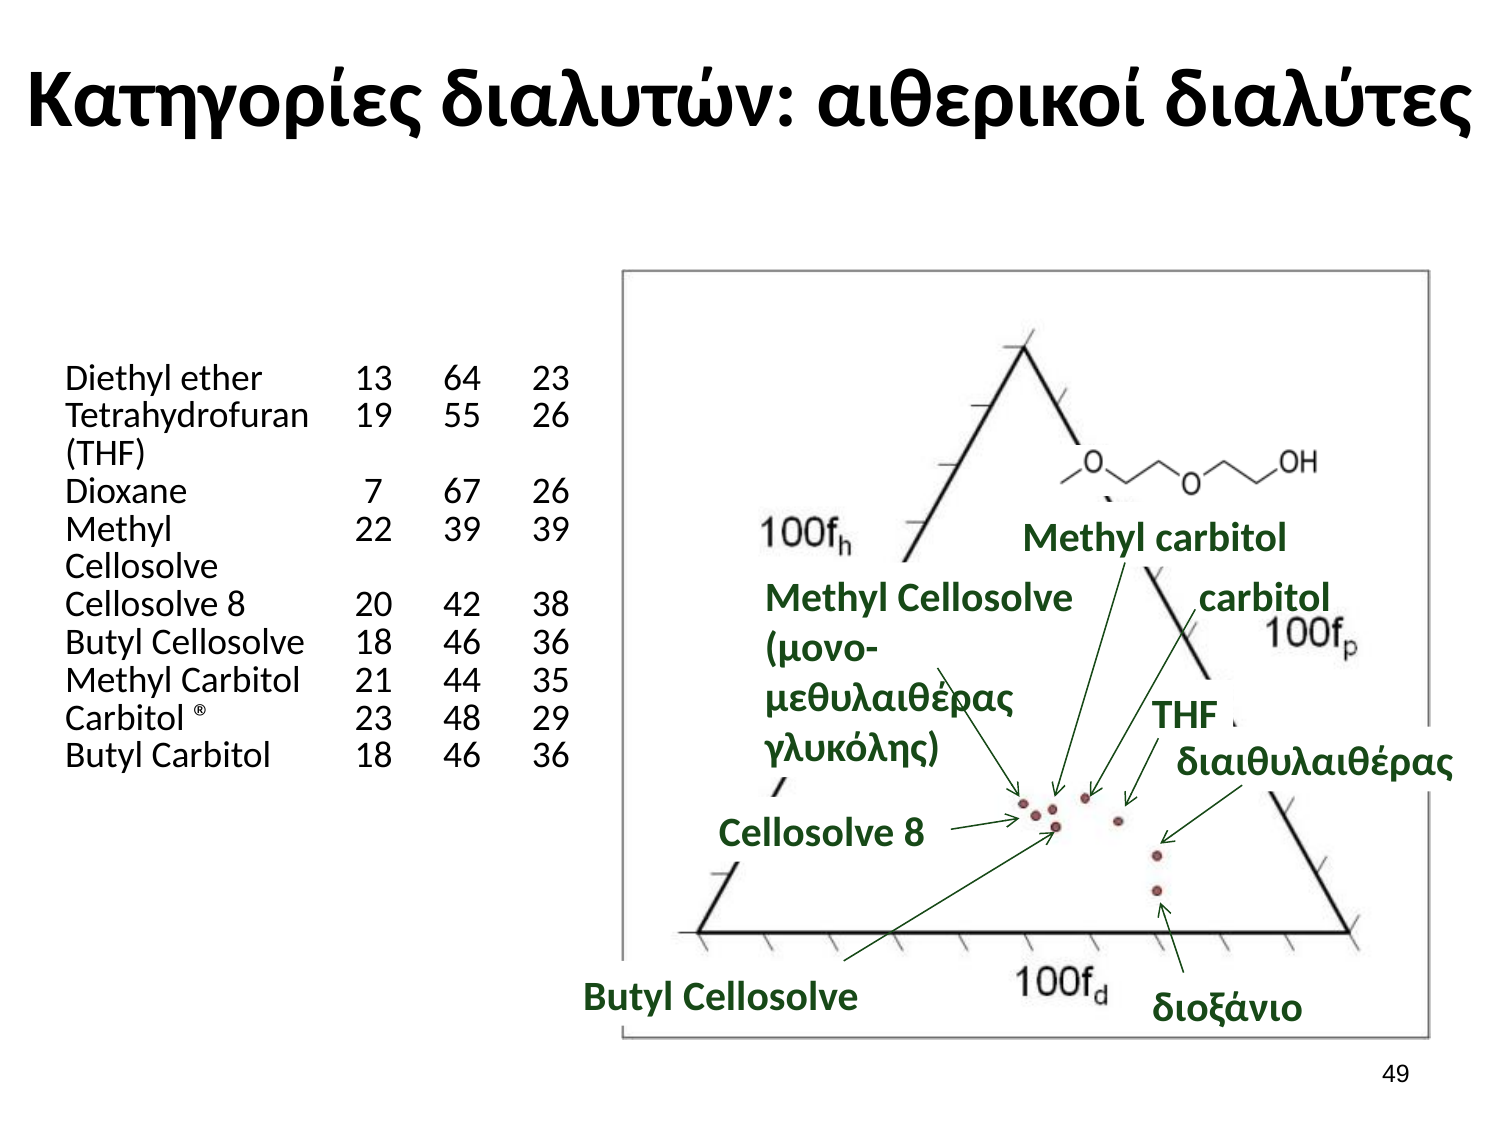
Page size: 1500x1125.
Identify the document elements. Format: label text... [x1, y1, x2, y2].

table_cell 46 [418, 740, 506, 778]
table_cell 7 [329, 475, 418, 513]
table_cell 18 [329, 740, 418, 778]
table_cell 23 [329, 702, 418, 740]
table_header 64 [418, 362, 506, 400]
table_cell Dioxane [65, 475, 329, 513]
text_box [568, 269, 1470, 1040]
table_cell 46 [418, 626, 506, 664]
table_cell 22 [329, 513, 418, 589]
table_cell 19 [329, 400, 418, 475]
table_cell 20 [329, 589, 418, 626]
table_cell 67 [418, 475, 506, 513]
table_cell 42 [418, 589, 506, 626]
table_cell 26 [506, 400, 562, 475]
table_cell Butyl Carbitol [65, 740, 329, 778]
table_cell 38 [506, 589, 562, 626]
table_cell 55 [418, 400, 506, 475]
table_header 13 [329, 362, 418, 400]
table_cell 39 [418, 513, 506, 589]
table_cell Methyl Cellosolve [65, 513, 329, 589]
table_cell 26 [506, 475, 562, 513]
table_cell 48 [418, 702, 506, 740]
table_cell Carbitol ® [65, 702, 329, 740]
table_cell 36 [506, 740, 562, 778]
table_cell Tetrahydrofuran (THF) [65, 400, 329, 475]
table_header Diethyl ether [65, 362, 329, 400]
table_cell Butyl Cellosolve [65, 626, 329, 664]
slide_number 48 [1074, 1048, 1425, 1103]
table_cell 18 [329, 626, 418, 664]
table_cell 21 [329, 664, 418, 702]
table_cell 39 [506, 513, 562, 589]
table_cell 35 [506, 664, 562, 702]
table_header 23 [506, 362, 562, 400]
table_cell Methyl Carbitol [65, 664, 329, 702]
table_cell 44 [418, 664, 506, 702]
table_cell 29 [506, 702, 562, 740]
table_cell 36 [506, 626, 562, 664]
table_cell Cellosolve 8 [65, 589, 329, 626]
title Κατηγορίες διαλυτών: αιθερικοί διαλύτες [0, 19, 1500, 169]
